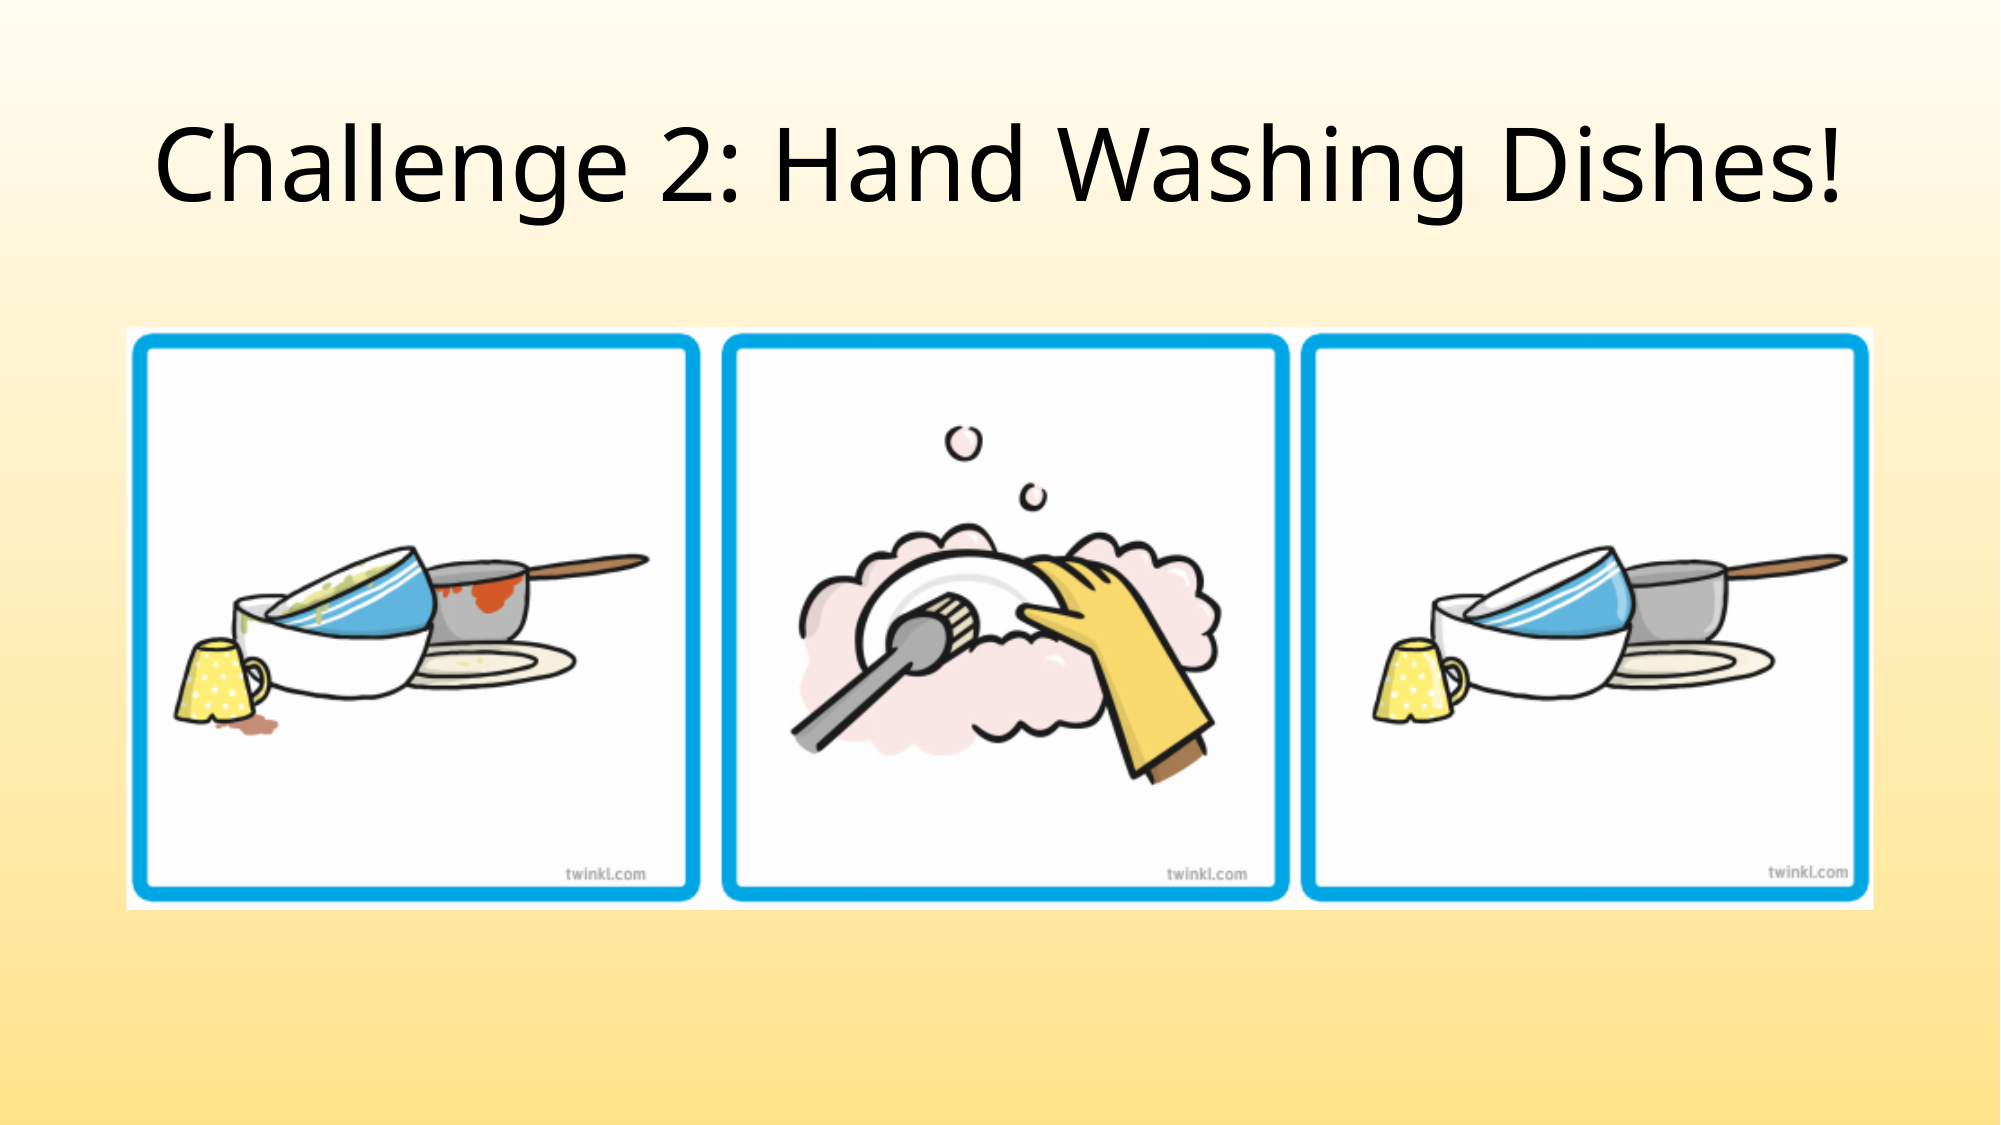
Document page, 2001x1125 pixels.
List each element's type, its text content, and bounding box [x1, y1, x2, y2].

title Challenge 2: Hand Washing Dishes! [137, 59, 1863, 278]
picture [126, 327, 1874, 910]
